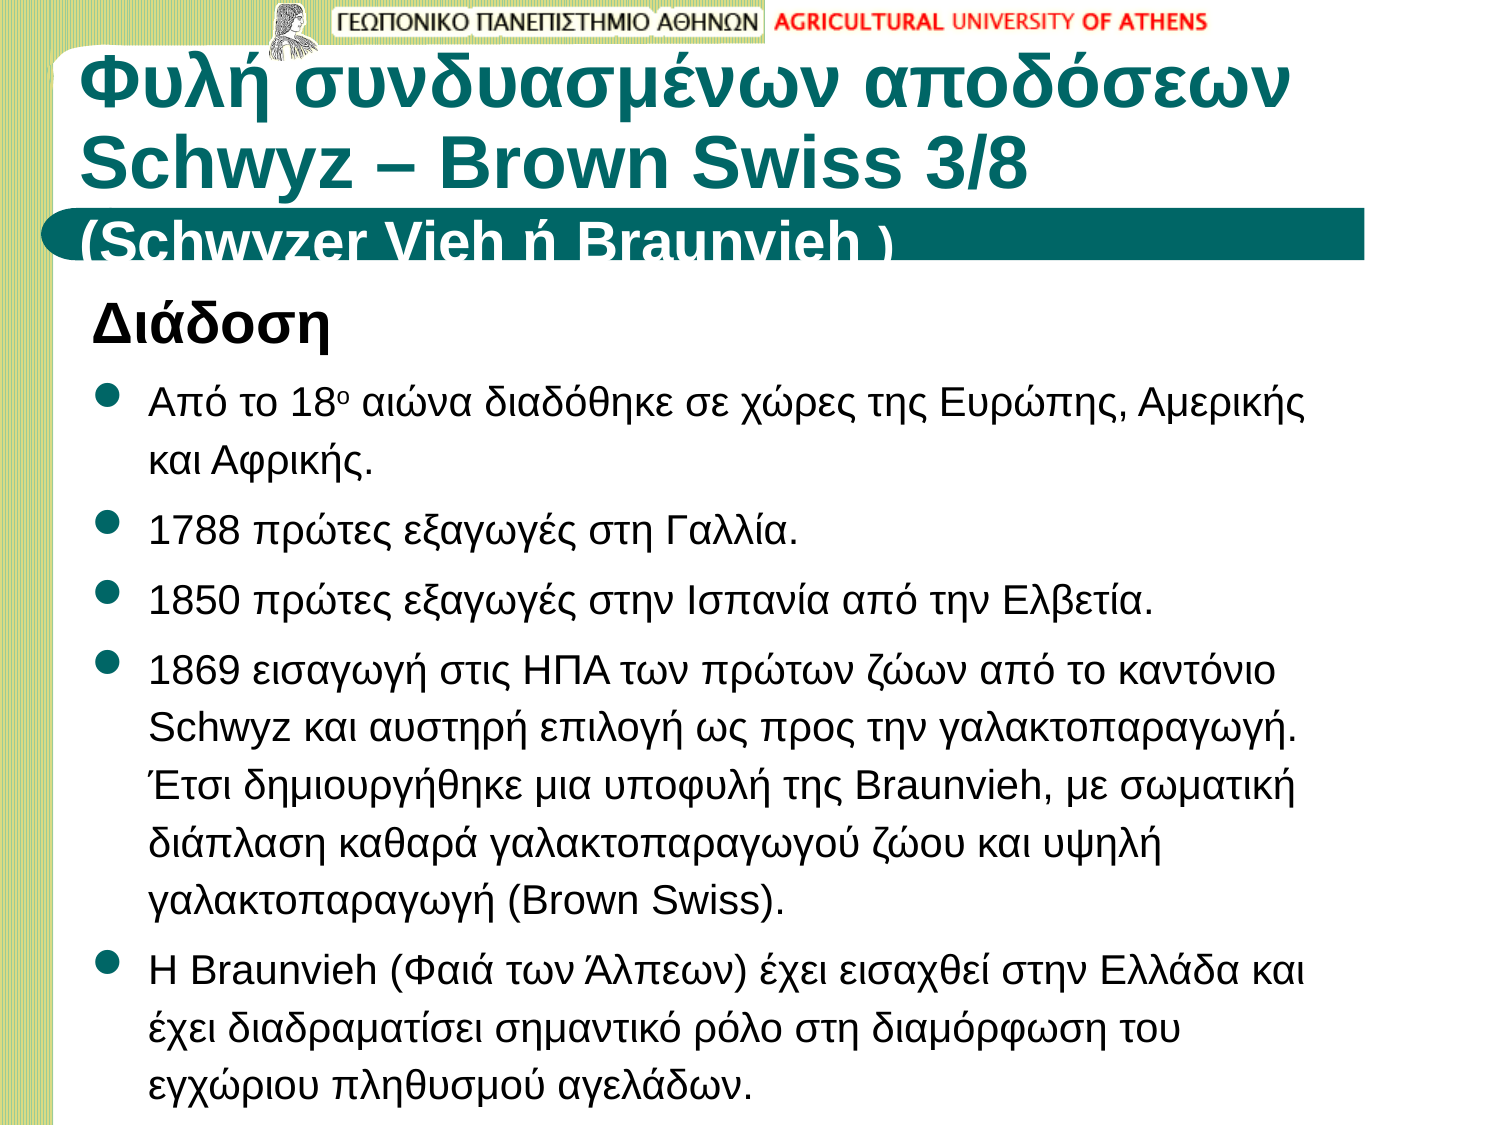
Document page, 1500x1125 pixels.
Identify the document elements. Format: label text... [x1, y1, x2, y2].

picture [269, 0, 1228, 61]
list Διάδοση Από το 18ο αιώνα διαδόθηκε σε χώρες της Ευρώπης, Αμερικής και Αφρικής. 1788 πρώτες εξαγωγές στη Γαλλία. 1850 πρώτες εξαγωγές στην Ισπανία από την Ελβετία. 1869 εισαγωγή στις ΗΠΑ των πρώτων ζώων από το καντόνιο Schwyz και αυστηρή επιλογή ως προς την γαλακτοπαραγωγή. Έτσι δημιουργήθηκε μια υποφυλή της Braunvieh, με σωματική διάπλαση καθαρά γαλακτοπαραγωγού ζώου και υψηλή γαλακτοπαραγωγή (Brown Swiss). Η Braunvieh (Φαιά των Άλπεων) έχει εισαχθεί στην Ελλάδα και έχει διαδραματίσει σημαντικό ρόλο στη διαμόρφωση του εγχώριου πληθυσμού αγελάδων. [76, 285, 1365, 1125]
title Φυλή συνδυασμένων αποδόσεων Schwyz – Brown Swiss 3/8 (Schwyzer Vieh ή Braunvieh ) [64, 126, 1366, 285]
